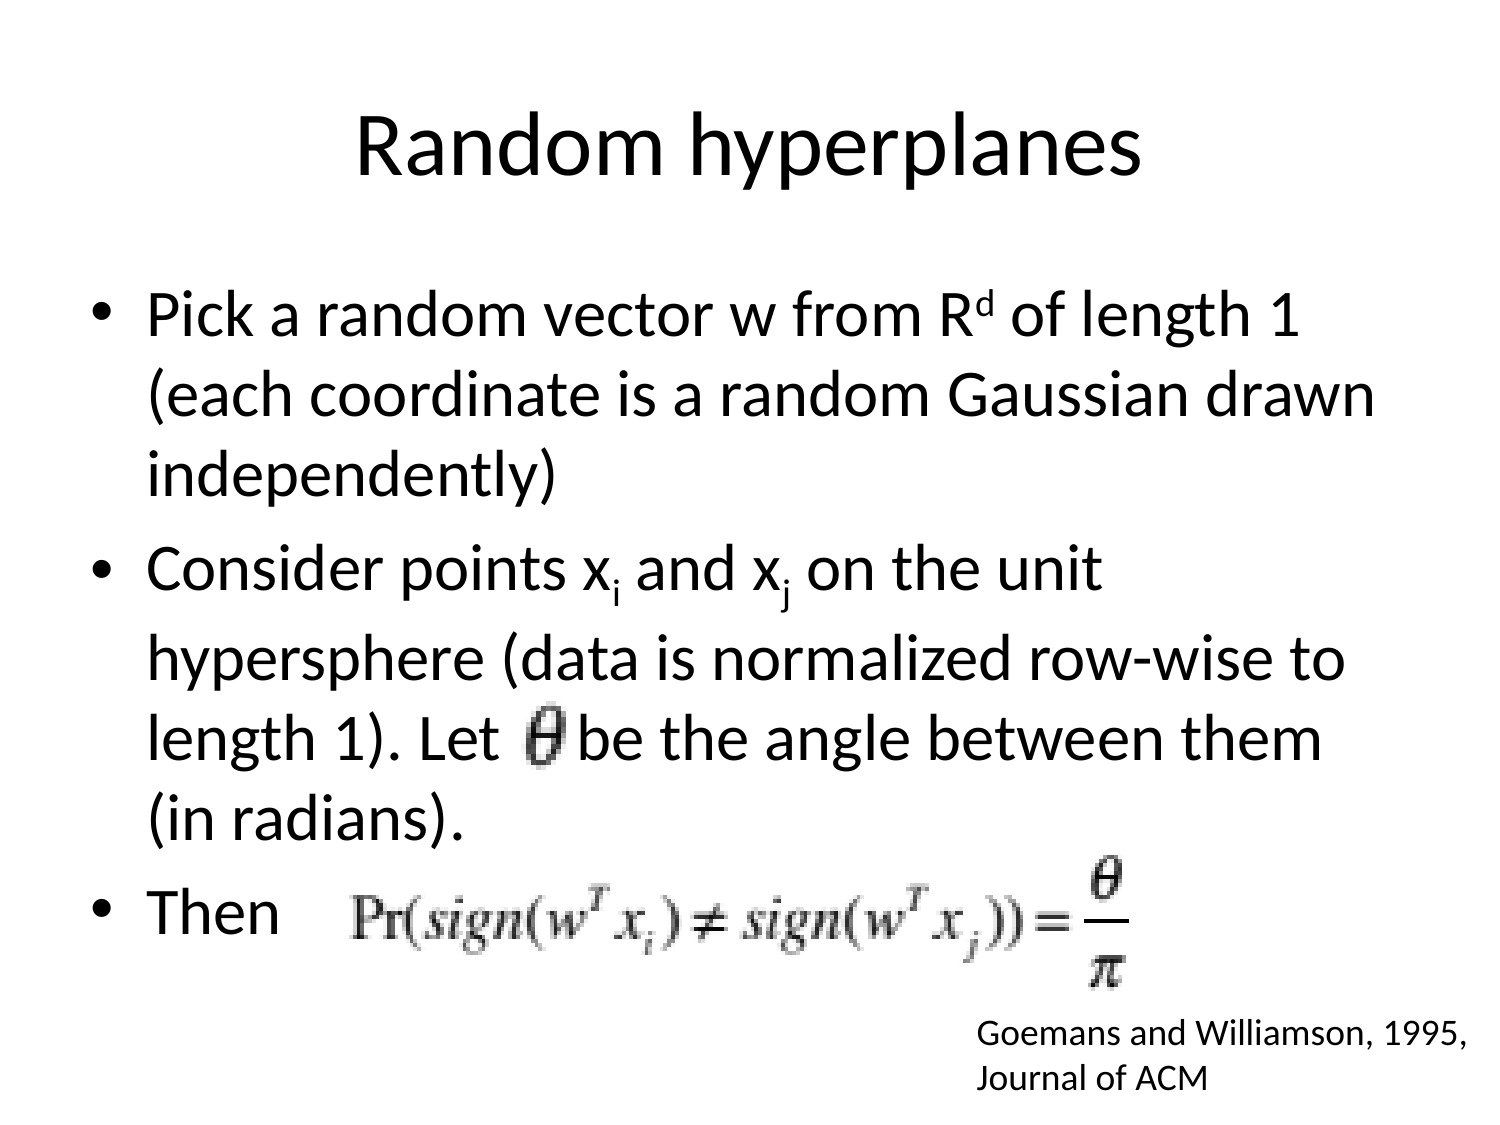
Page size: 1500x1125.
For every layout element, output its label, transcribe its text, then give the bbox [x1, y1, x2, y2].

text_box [341, 839, 1142, 996]
list Pick a random vector w from Rd of length 1 (each coordinate is a random Gaussian drawn independently) Consider points xi and xj on the unit hypersphere (data is normalized row-wise to length 1). Let be the angle between them (in radians). Then [75, 262, 1425, 1005]
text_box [516, 685, 577, 777]
title Random hyperplanes [75, 45, 1425, 233]
text_box Goemans and Williamson, 1995, Journal of ACM [961, 1000, 1484, 1106]
